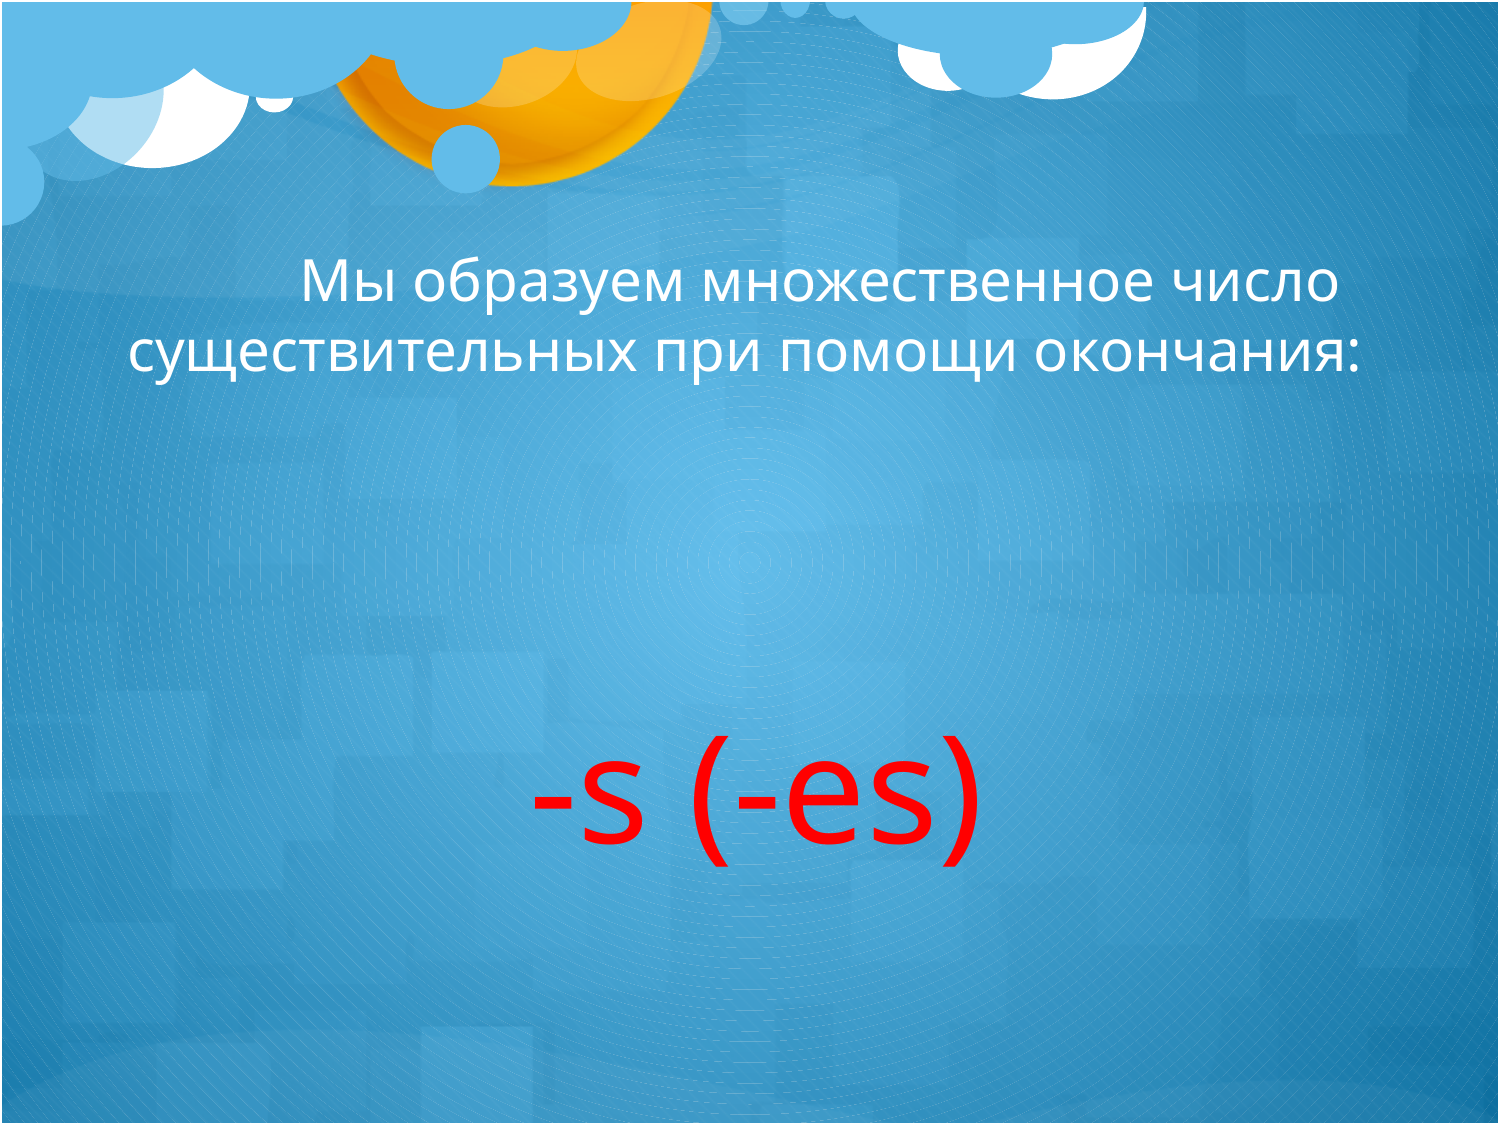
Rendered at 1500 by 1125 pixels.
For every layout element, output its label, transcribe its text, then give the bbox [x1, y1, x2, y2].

picture [2, 2, 1498, 1123]
text_box Мы образуем множественное число существительных при помощи окончания: [101, 235, 1389, 390]
text_box -s (-es) [514, 685, 998, 881]
